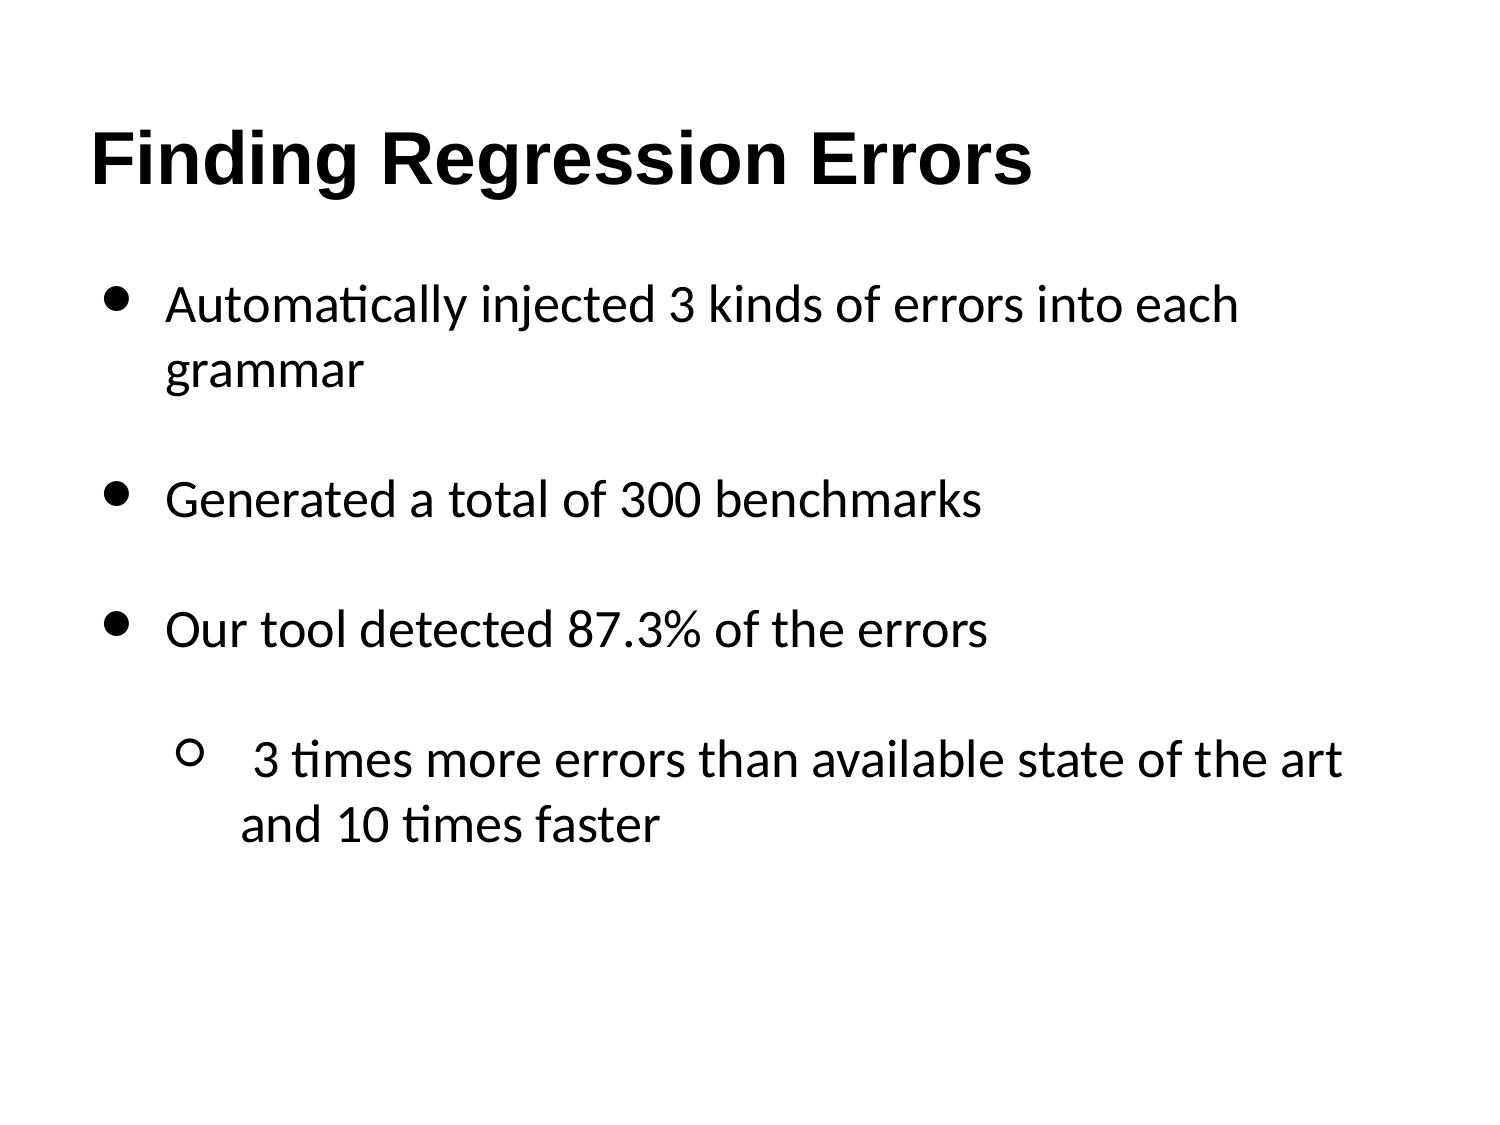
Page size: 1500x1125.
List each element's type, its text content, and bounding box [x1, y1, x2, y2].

list Automatically injected 3 kinds of errors into each grammar Generated a total of 300 benchmarks Our tool detected 87.3% of the errors 3 times more errors than available state of the art and 10 times faster [75, 253, 1425, 1017]
title Finding Regression Errors [75, 45, 1425, 215]
